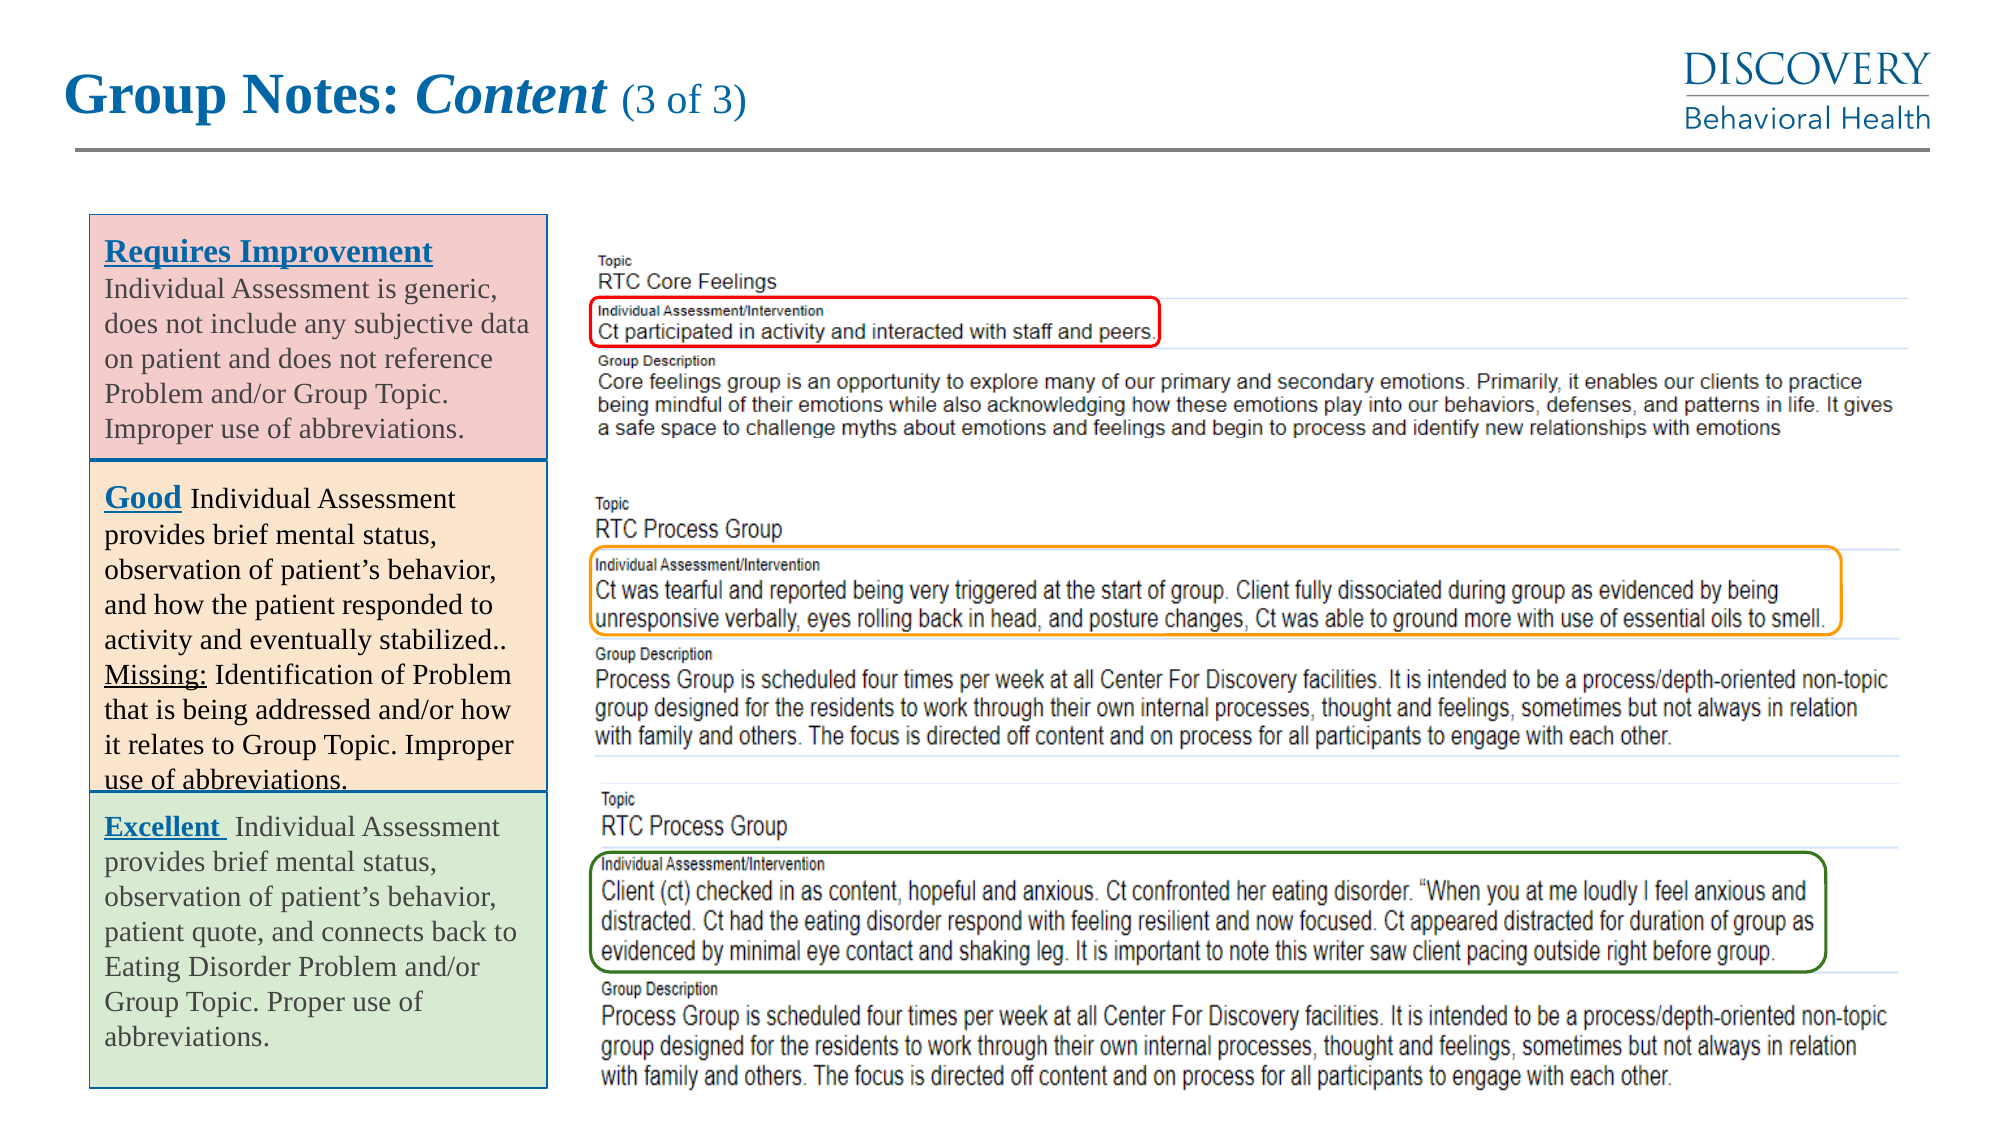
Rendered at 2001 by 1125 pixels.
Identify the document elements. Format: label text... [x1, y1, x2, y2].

picture [590, 251, 1913, 438]
text_box Good Individual Assessment provides brief mental status, observation of patient’s behavior, and how the patient responded to activity and eventually stabilized.. Missing: Identification of Problem that is being addressed and/or how it relates to Group Topic. Improper use of abbreviations. [89, 460, 547, 791]
title Group Notes: Content (3 of 3) [48, 35, 1342, 155]
text_box Requires Improvement Individual Assessment is generic, does not include any subjective data on patient and does not reference Problem and/or Group Topic. Improper use of abbreviations. [89, 214, 547, 459]
text_box Excellent Individual Assessment provides brief mental status, observation of patient’s behavior, patient quote, and connects back to Eating Disorder Problem and/or Group Topic. Proper use of abbreviations. [89, 792, 547, 1089]
picture [593, 783, 1909, 1098]
picture [1684, 52, 1931, 129]
picture [590, 493, 1913, 757]
